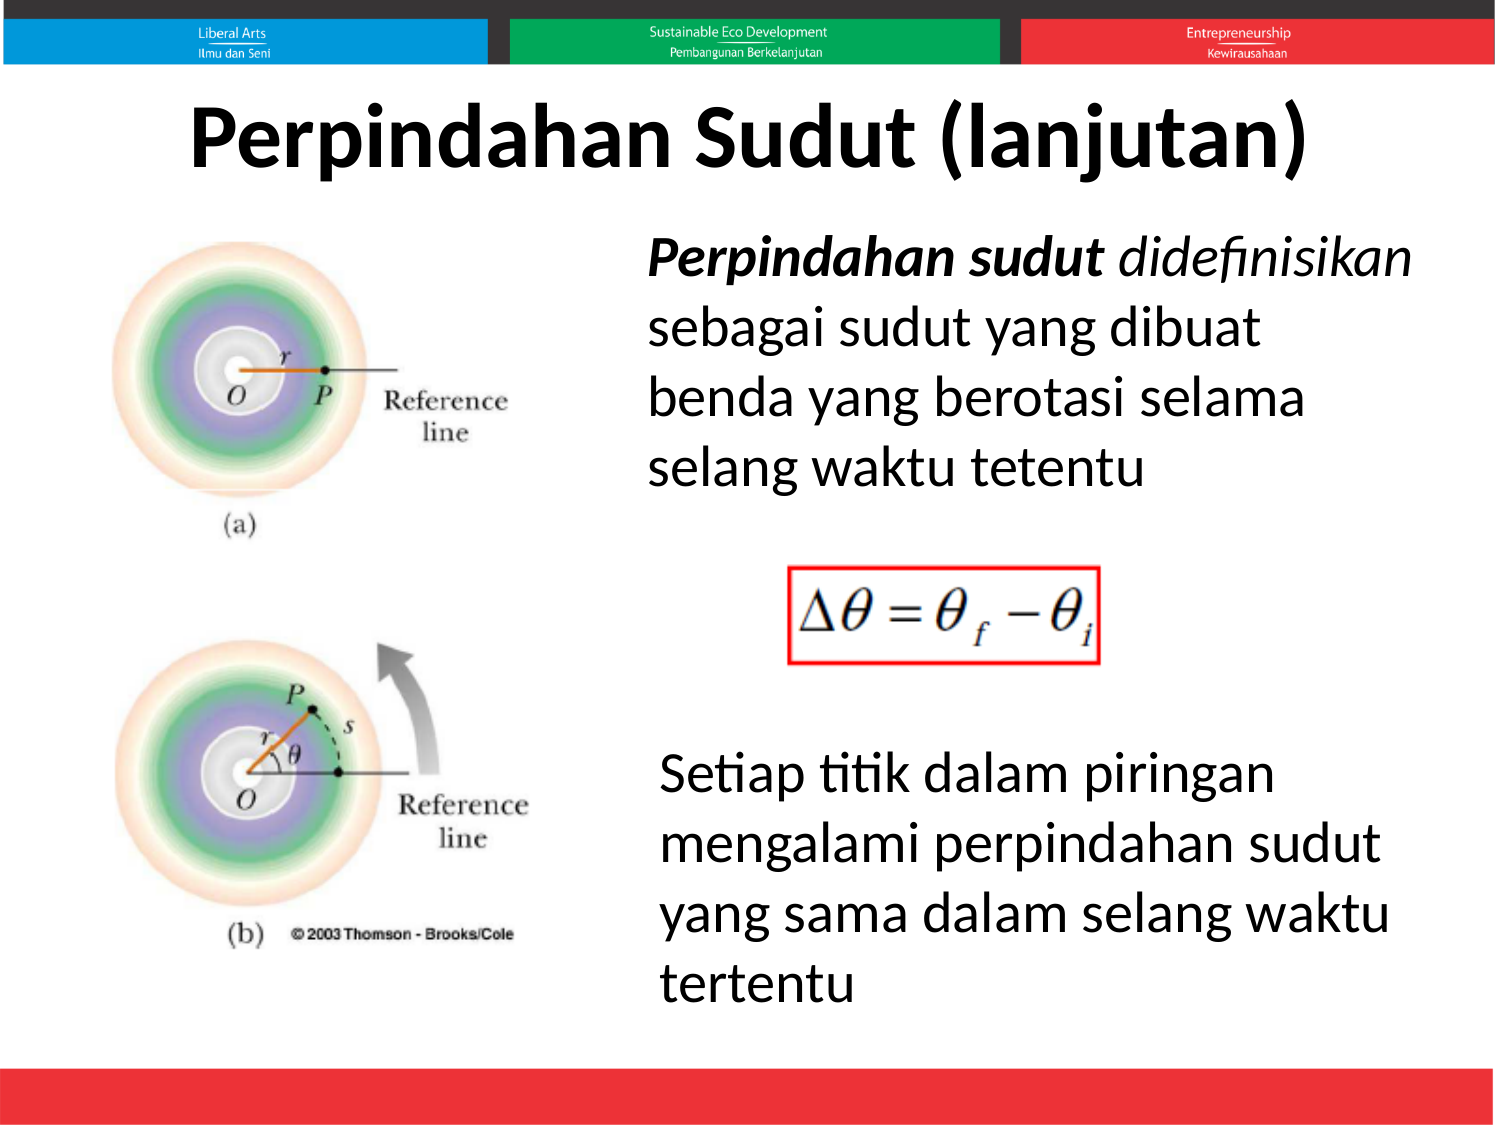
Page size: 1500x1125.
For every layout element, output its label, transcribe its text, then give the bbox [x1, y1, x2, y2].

title Perpindahan Sudut (lanjutan) [75, 48, 1425, 213]
text_box Setiap titik dalam piringan mengalami perpindahan sudut yang sama dalam selang waktu tertentu [644, 726, 1500, 1022]
picture [0, 0, 1495, 1125]
text_box Perpindahan sudut didefinisikan sebagai sudut yang dibuat benda yang berotasi selama selang waktu tetentu [632, 210, 1500, 506]
